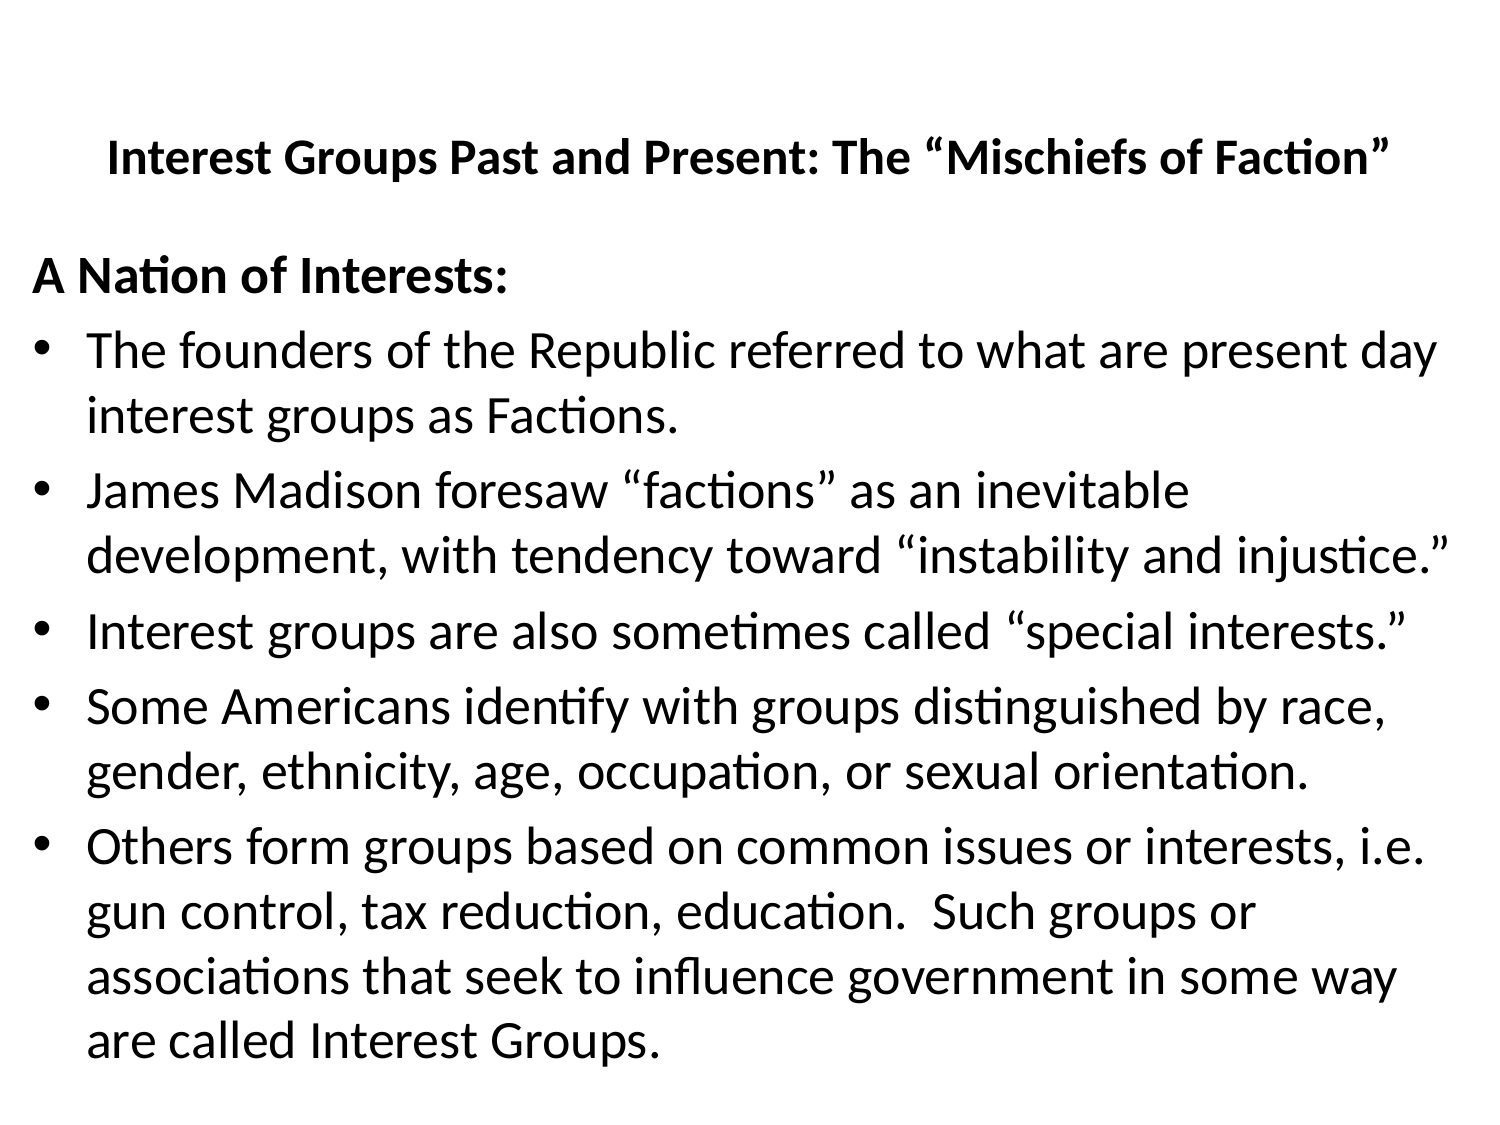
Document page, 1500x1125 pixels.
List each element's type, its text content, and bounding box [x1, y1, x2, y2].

title Interest Groups Past and Present: The “Mischiefs of Faction” [75, 90, 1425, 231]
list A Nation of Interests: The founders of the Republic referred to what are present day interest groups as Factions. James Madison foresaw “factions” as an inevitable development, with tendency toward “instability and injustice.” Interest groups are also sometimes called “special interests.” Some Americans identify with groups distinguished by race, gender, ethnicity, age, occupation, or sexual orientation. Others form groups based on common issues or interests, i.e. gun control, tax reduction, education. Such groups or associations that seek to influence government in some way are called Interest Groups. [17, 231, 1483, 1106]
